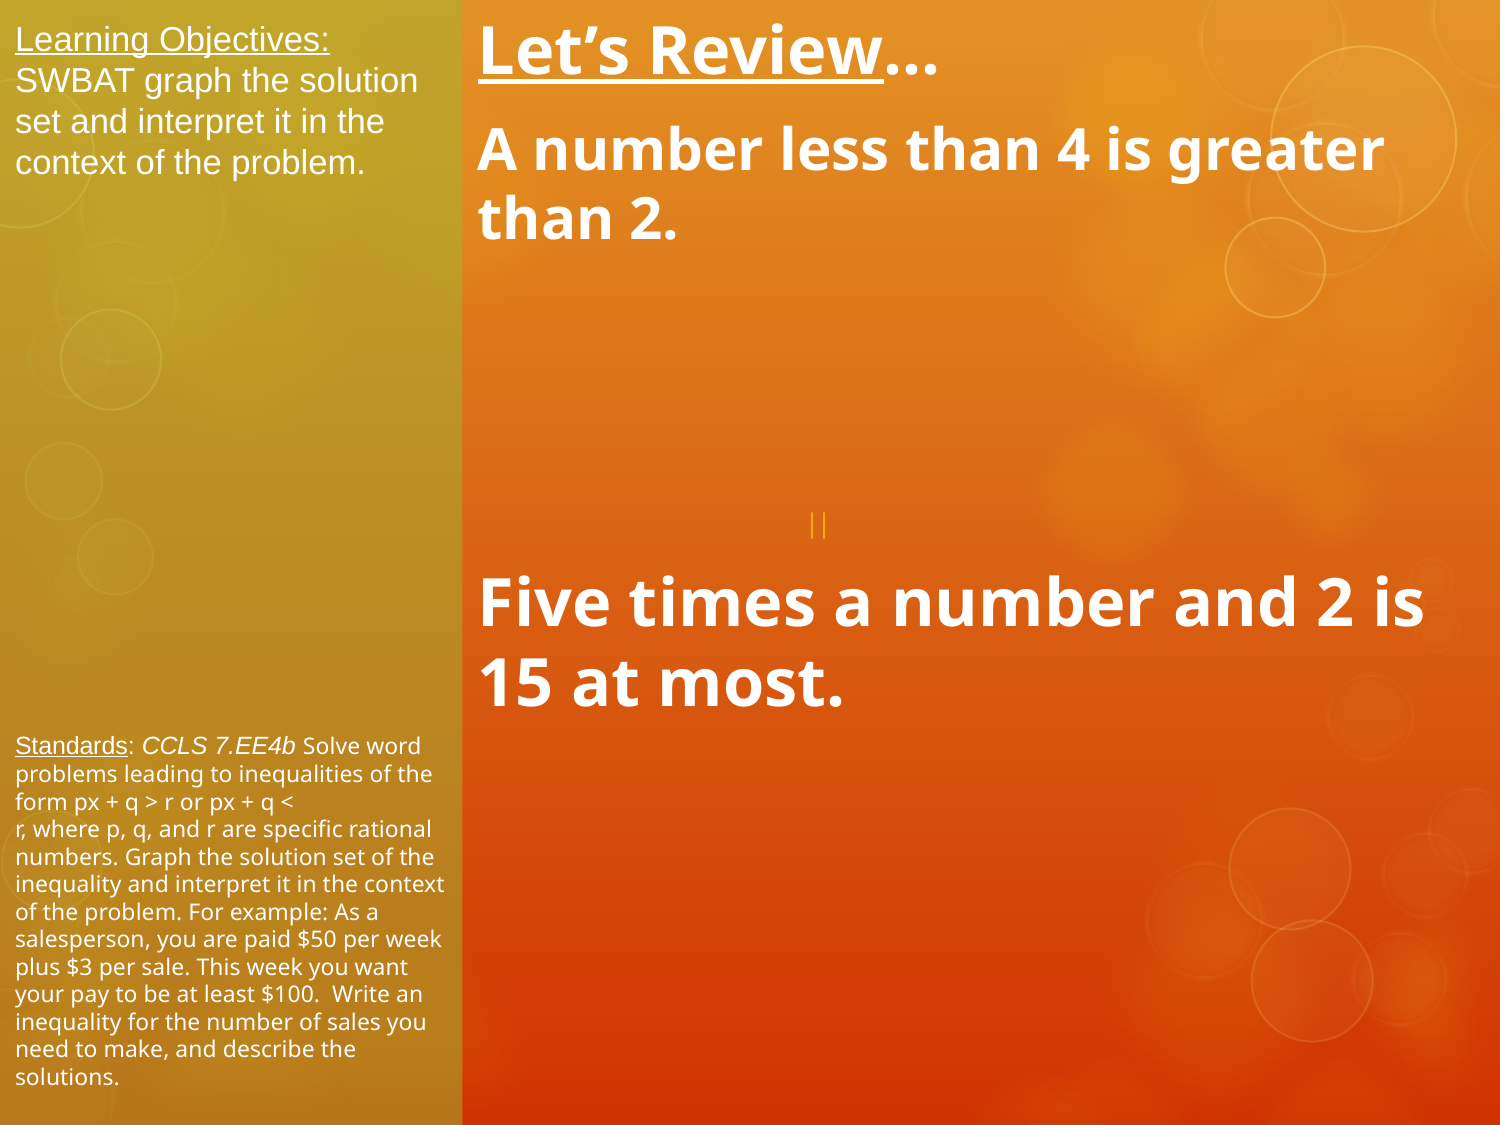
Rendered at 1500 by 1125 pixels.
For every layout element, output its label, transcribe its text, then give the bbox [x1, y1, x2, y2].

title Learning Objectives: SWBAT graph the solution set and interpret it in the context of the problem. Standards: CCLS 7.EE4b Solve word problems leading to inequalities of the form px + q > r or px + q < r, where p, q, and r are specific rational numbers. Graph the solution set of the inequality and interpret it in the context of the problem. For example: As a salesperson, you are paid $50 per week plus $3 per sale. This week you want your pay to be at least $100. Write an inequality for the number of sales you need to make, and describe the solutions. [0, 0, 463, 1125]
subtitle Let’s Review… A number less than 4 is greater than 2. Five times a number and 2 is 15 at most. [462, 0, 1500, 1123]
